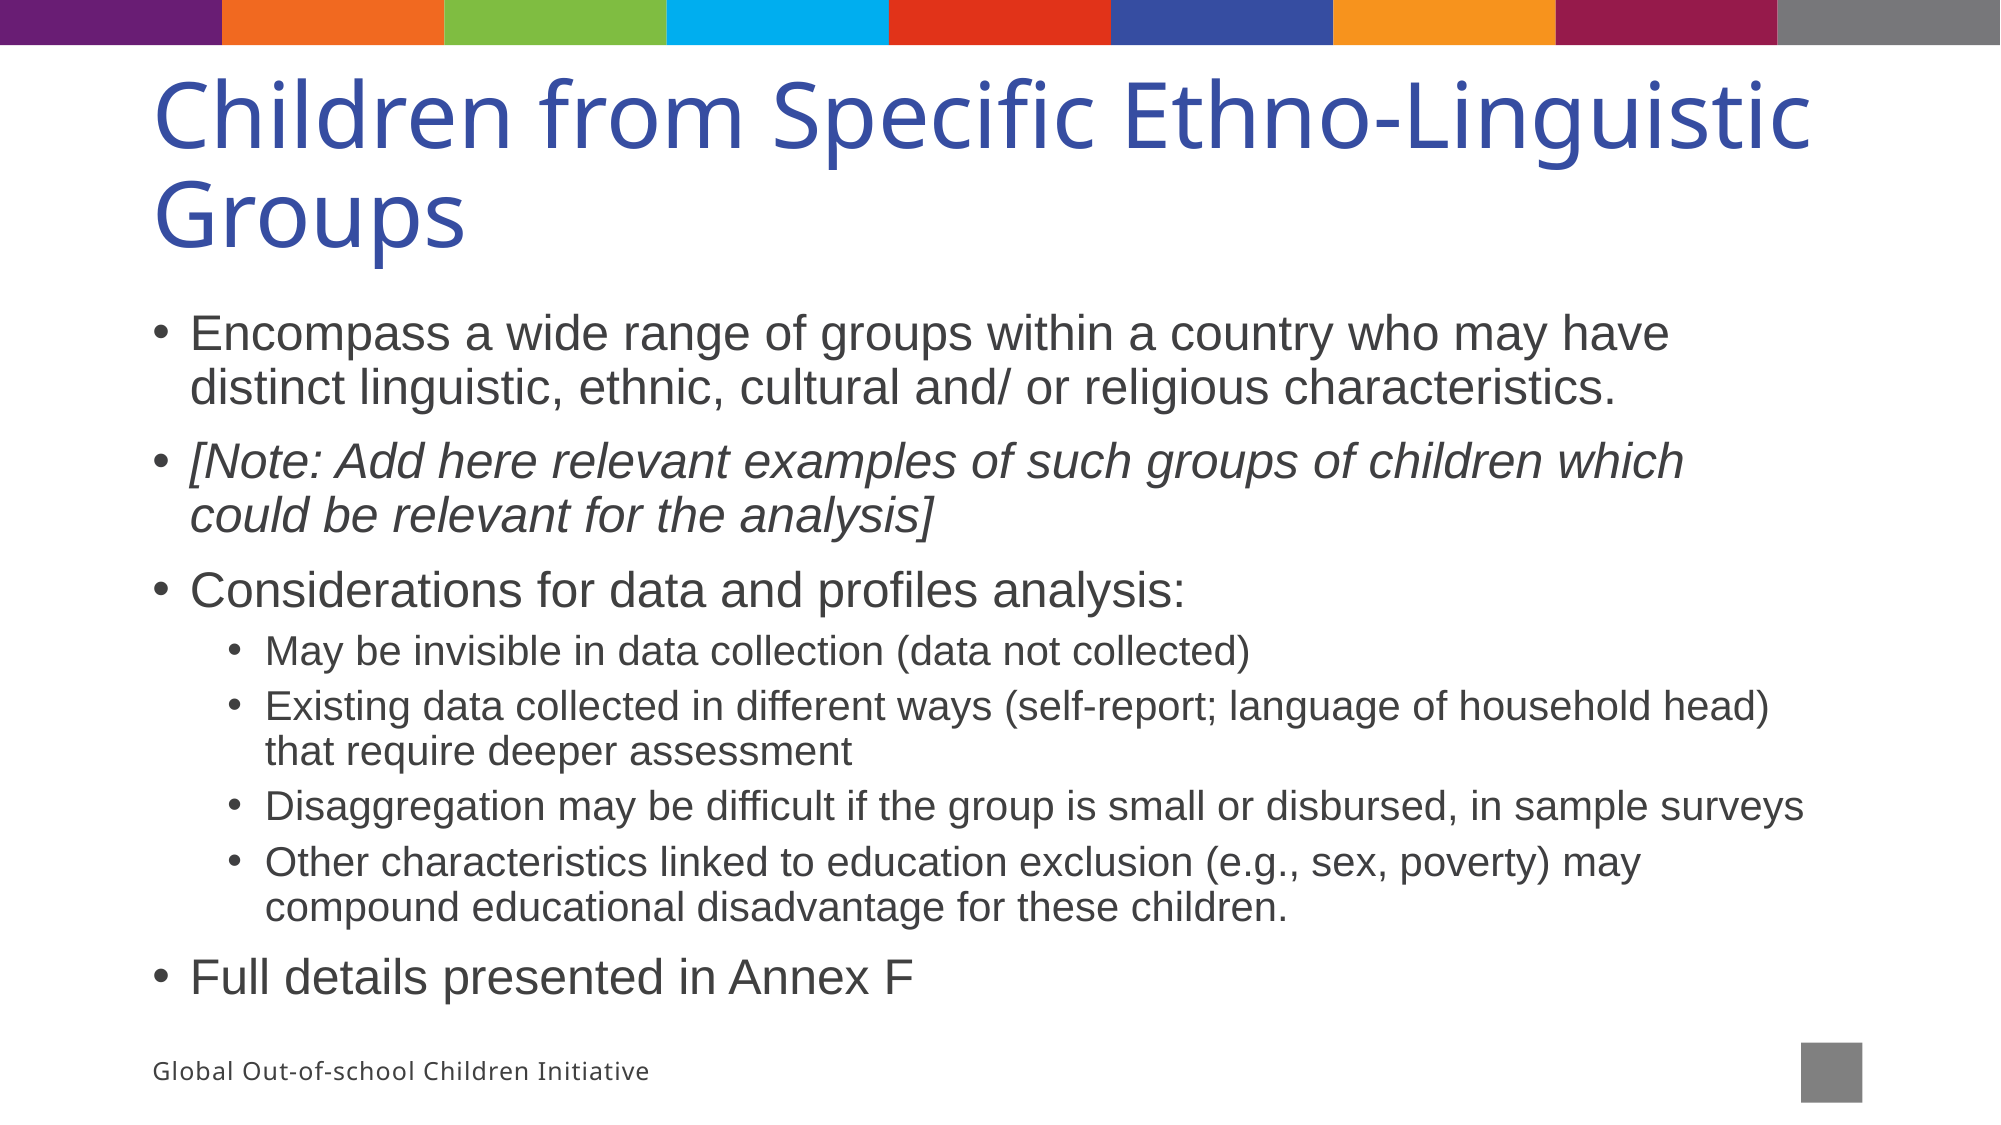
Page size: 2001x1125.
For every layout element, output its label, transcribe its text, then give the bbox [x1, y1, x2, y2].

footer Global Out-of-school Children Initiative [137, 1042, 1338, 1103]
list Encompass a wide range of groups within a country who may have distinct linguistic, ethnic, cultural and/ or religious characteristics. [Note: Add here relevant examples of such groups of children which could be relevant for the analysis] Considerations for data and profiles analysis: May be invisible in data collection (data not collected) Existing data collected in different ways (self-report; language of household head) that require deeper assessment Disaggregation may be difficult if the group is small or disbursed, in sample surveys Other characteristics linked to education exclusion (e.g., sex, poverty) may compound educational disadvantage for these children. Full details presented in Annex F [137, 299, 1827, 1014]
title Children from Specific Ethno-Linguistic Groups [137, 59, 1863, 278]
slide_number 30 [1801, 1042, 1863, 1103]
